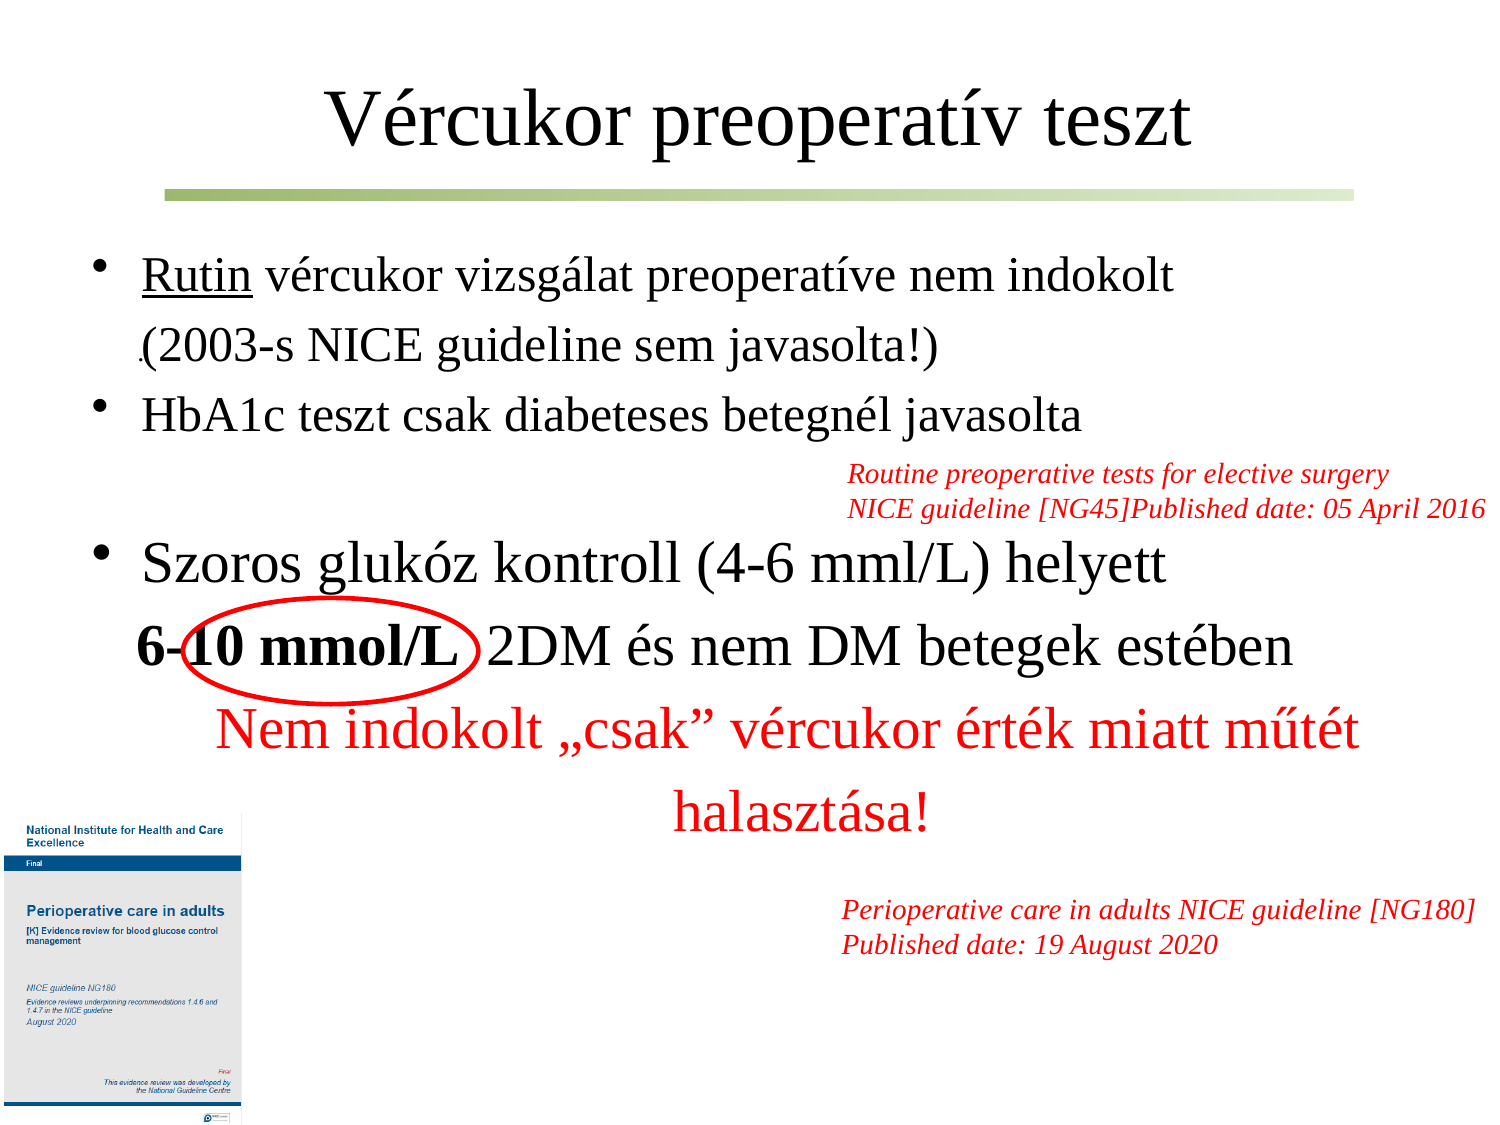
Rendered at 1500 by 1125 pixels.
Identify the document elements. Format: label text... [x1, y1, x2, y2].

picture [3, 812, 242, 1125]
title Vércukor preoperatív teszt [121, 19, 1397, 207]
list Rutin vércukor vizsgálat preoperatíve nem indokolt (2003-s NICE guideline sem javasolta!) HbA1c teszt csak diabeteses betegnél javasolta Szoros glukóz kontroll (4-6 mml/L) helyett 6-10 mmol/L 2DM és nem DM betegek estében Nem indokolt „csak” vércukor érték miatt műtét halasztása! Perioperative care in adults NICE guideline [NG180] Published date: 19 August 2020 [76, 234, 1500, 1125]
text_box [183, 597, 479, 705]
